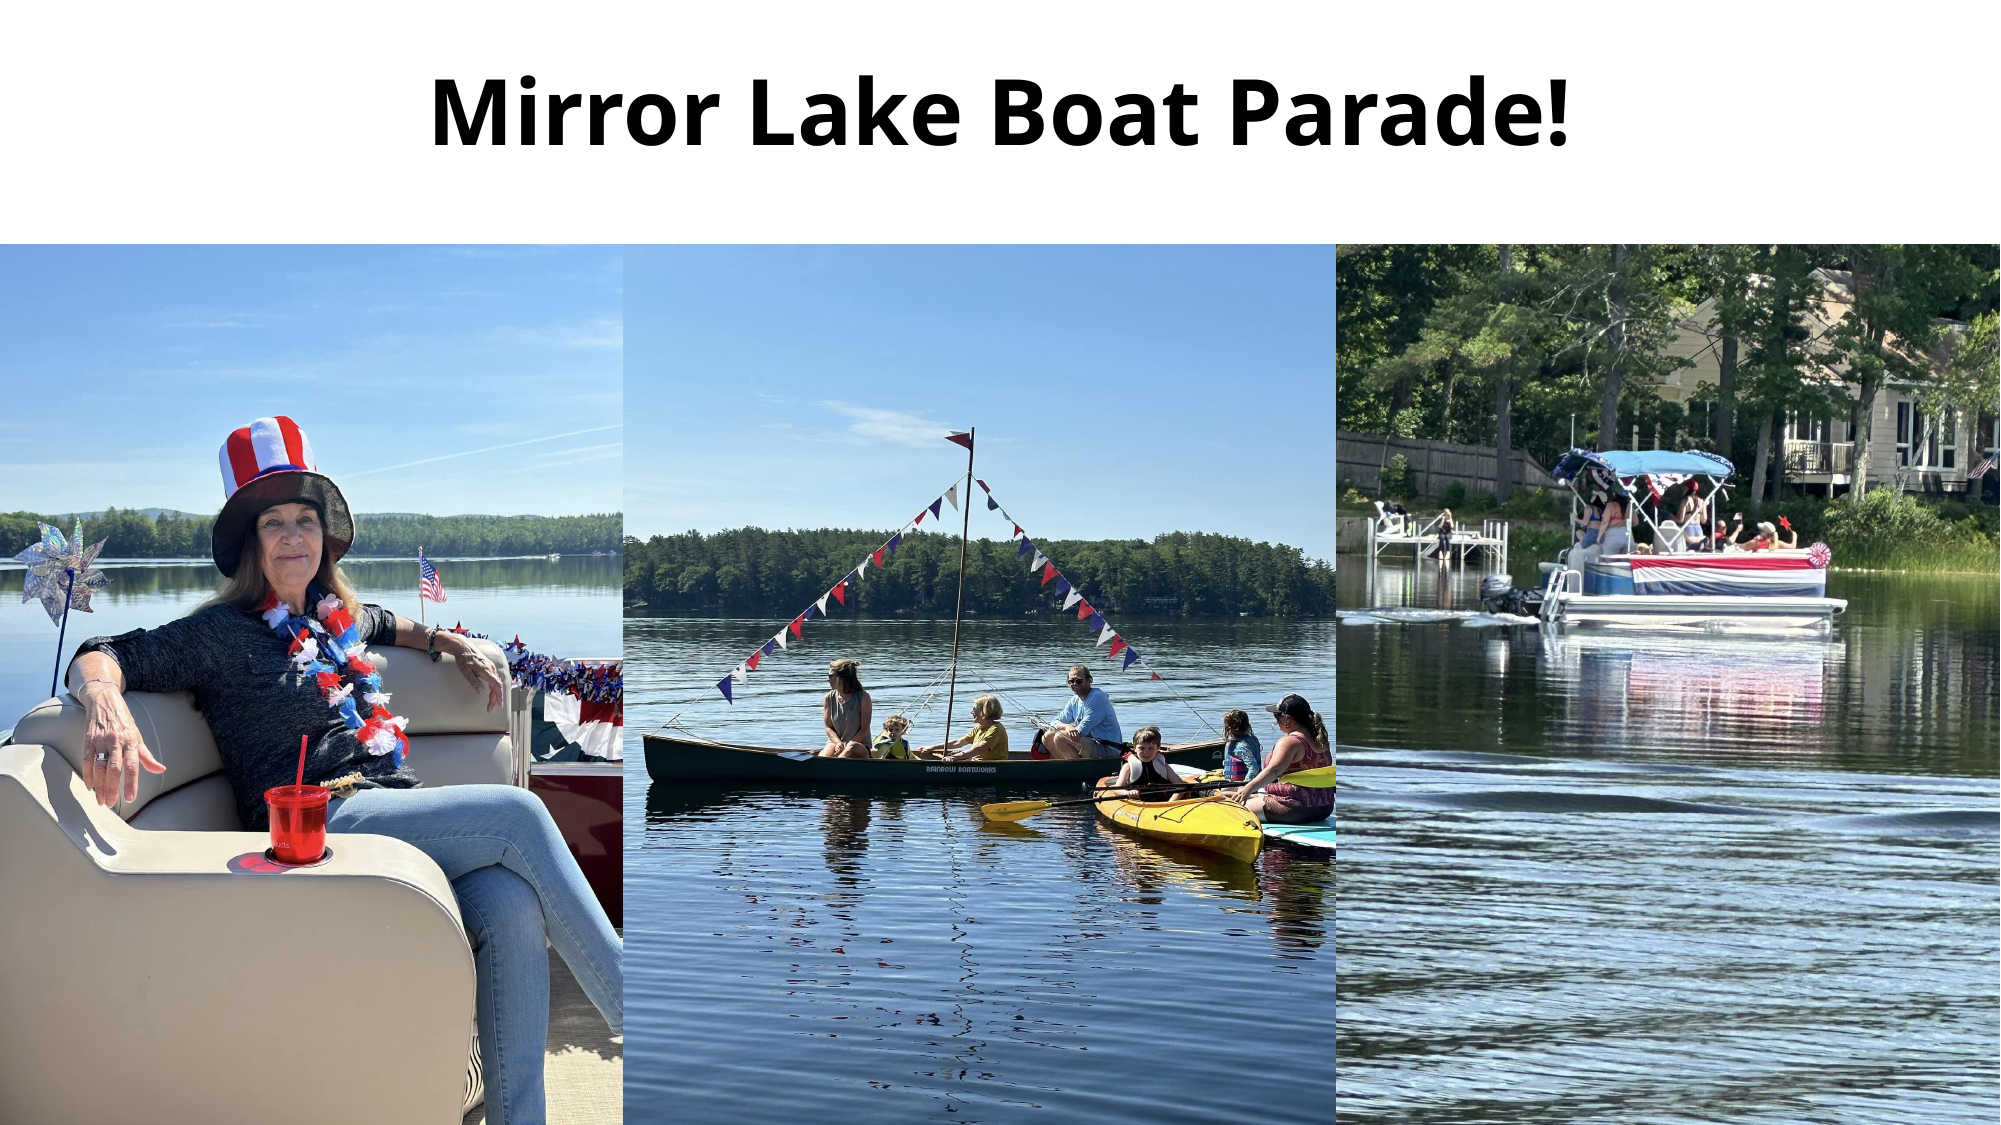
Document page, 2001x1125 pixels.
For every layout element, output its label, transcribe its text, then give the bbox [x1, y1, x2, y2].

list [0, 244, 622, 1125]
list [1337, 244, 2000, 1125]
picture [622, 244, 1337, 1125]
title Mirror Lake Boat Parade! [137, 0, 1863, 244]
